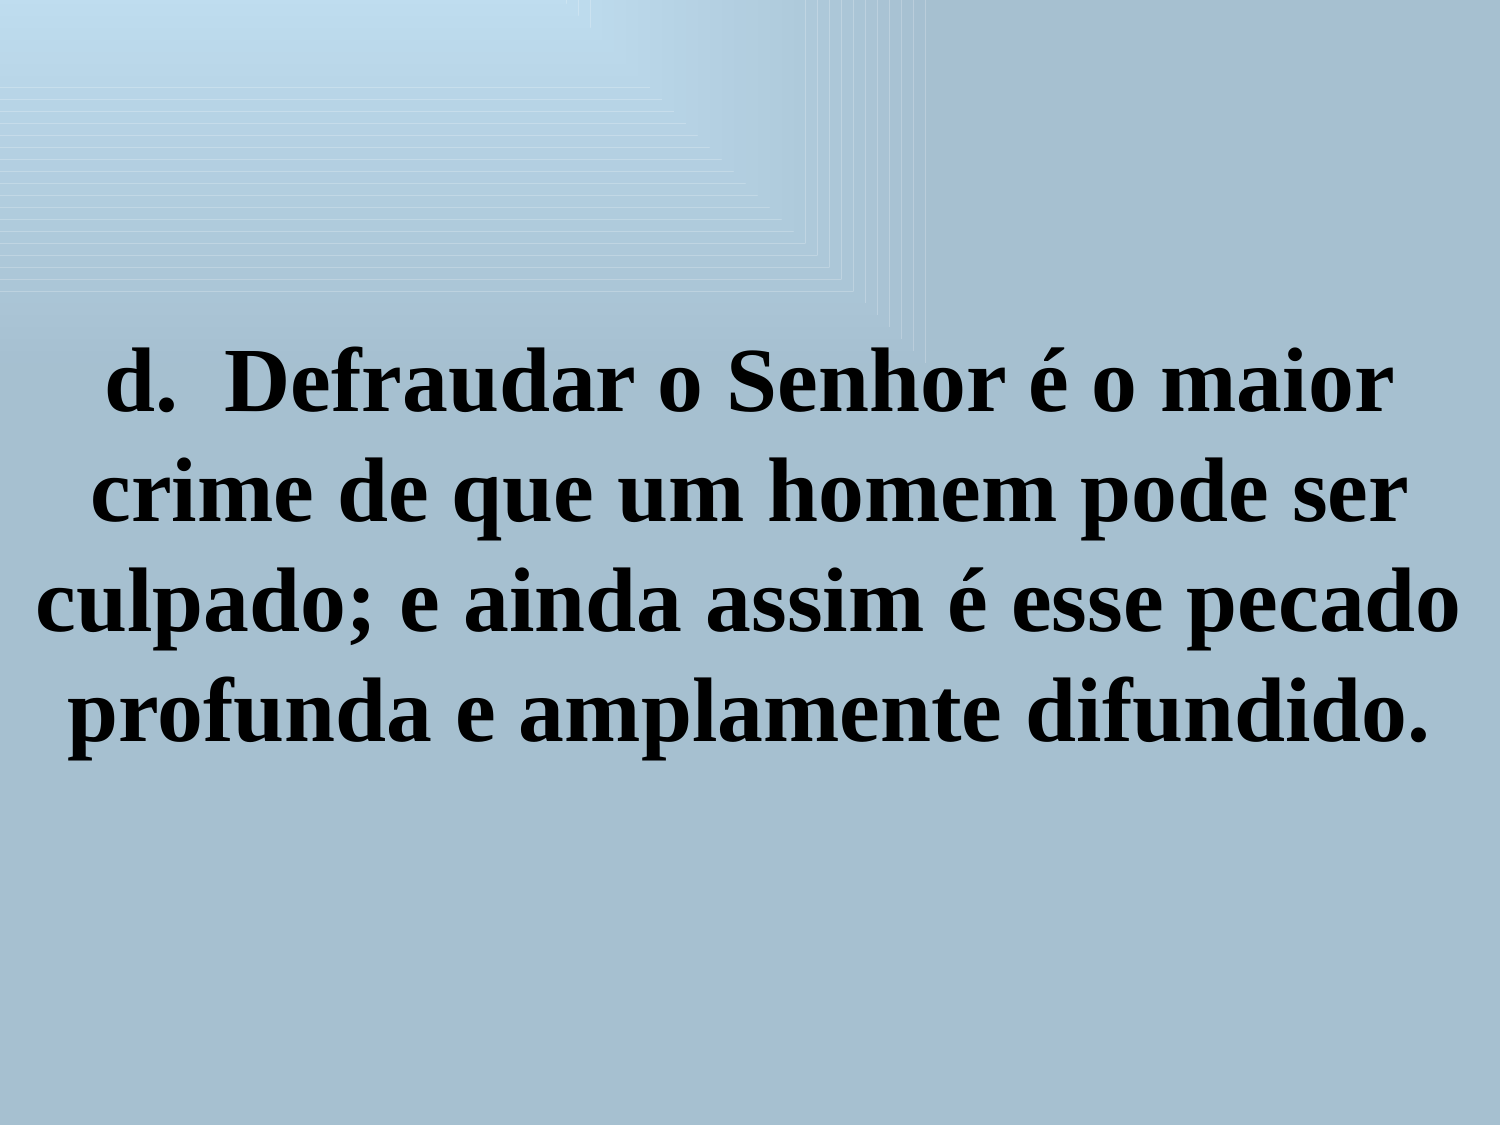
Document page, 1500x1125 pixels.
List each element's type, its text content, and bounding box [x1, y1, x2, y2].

text_box d. Defraudar o Senhor é o maior crime de que um homem pode ser culpado; e ainda assim é esse pecado profunda e amplamente difundido. [0, 312, 1500, 877]
